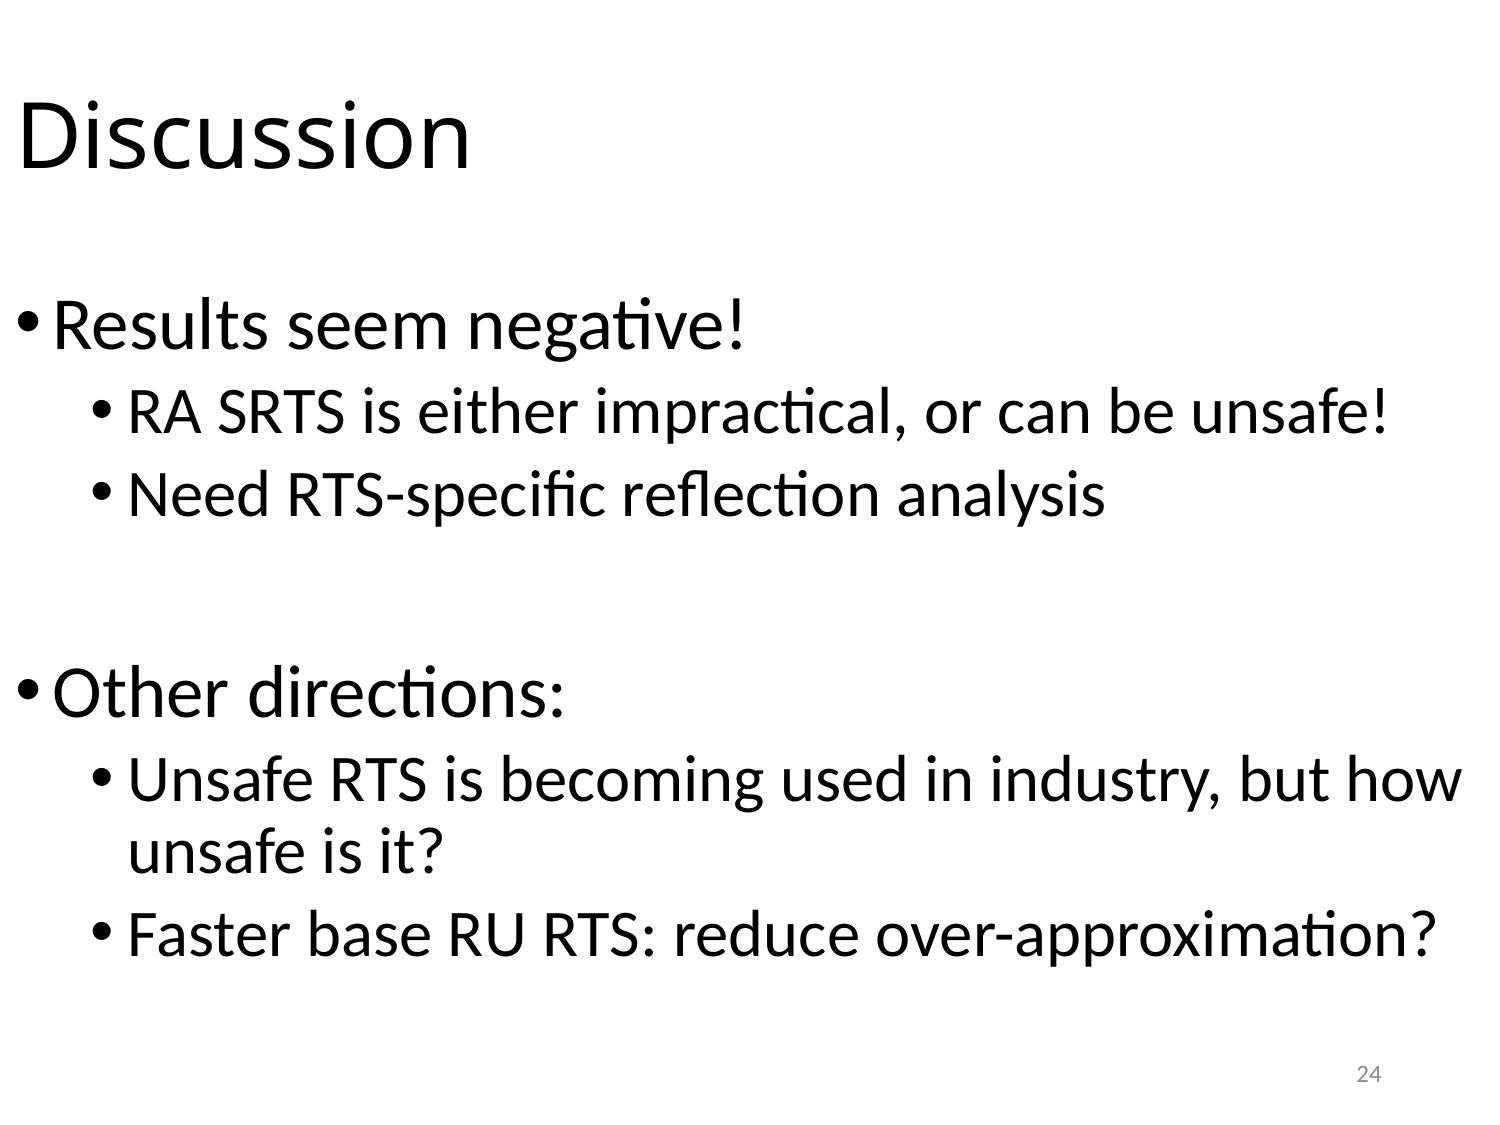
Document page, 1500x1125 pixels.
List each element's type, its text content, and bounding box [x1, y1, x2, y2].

list Results seem negative! RA SRTS is either impractical, or can be unsafe! Need RTS-specific reflection analysis Other directions: Unsafe RTS is becoming used in industry, but how unsafe is it? Faster base RU RTS: reduce over-approximation? [0, 277, 1500, 1125]
slide_number 24 [1059, 1042, 1397, 1103]
title Discussion [0, 0, 1500, 277]
